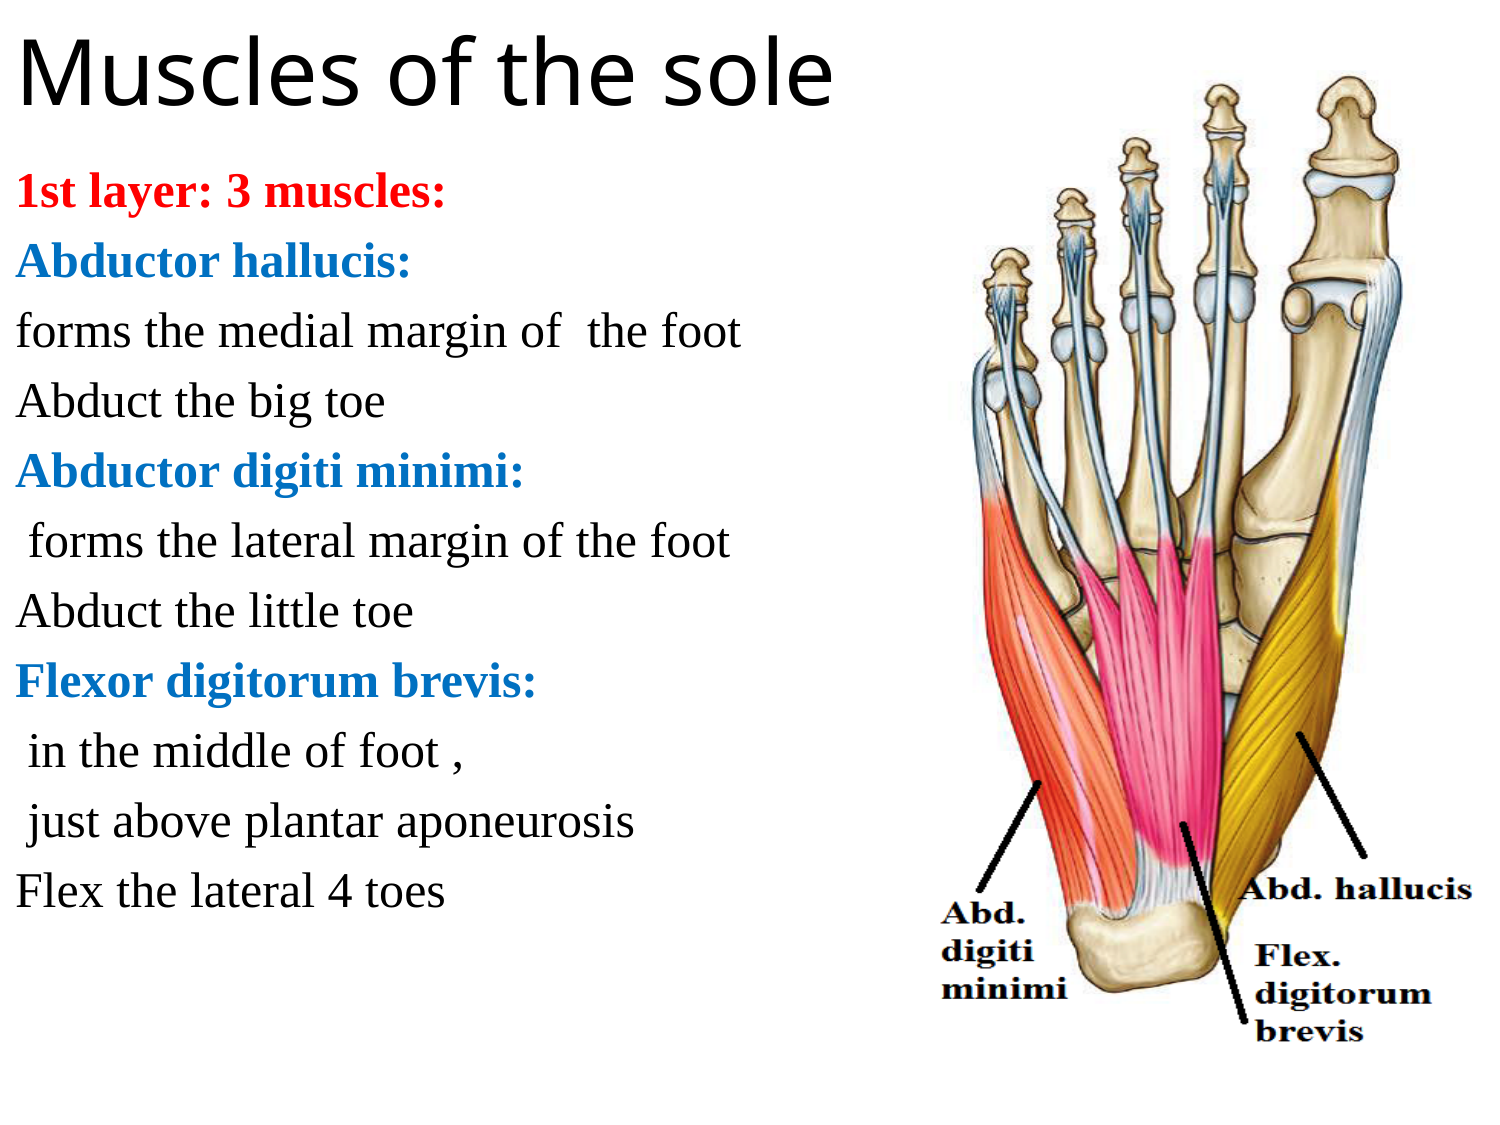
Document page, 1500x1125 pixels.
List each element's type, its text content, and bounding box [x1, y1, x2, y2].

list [924, 12, 1476, 1051]
title Muscles of the sole [0, 0, 1425, 138]
list 1st layer: 3 muscles: Abductor hallucis: forms the medial margin of the foot Abduct the big toe Abductor digiti minimi: forms the lateral margin of the foot Abduct the little toe Flexor digitorum brevis: in the middle of foot , just above plantar aponeurosis Flex the lateral 4 toes [0, 149, 1500, 1113]
